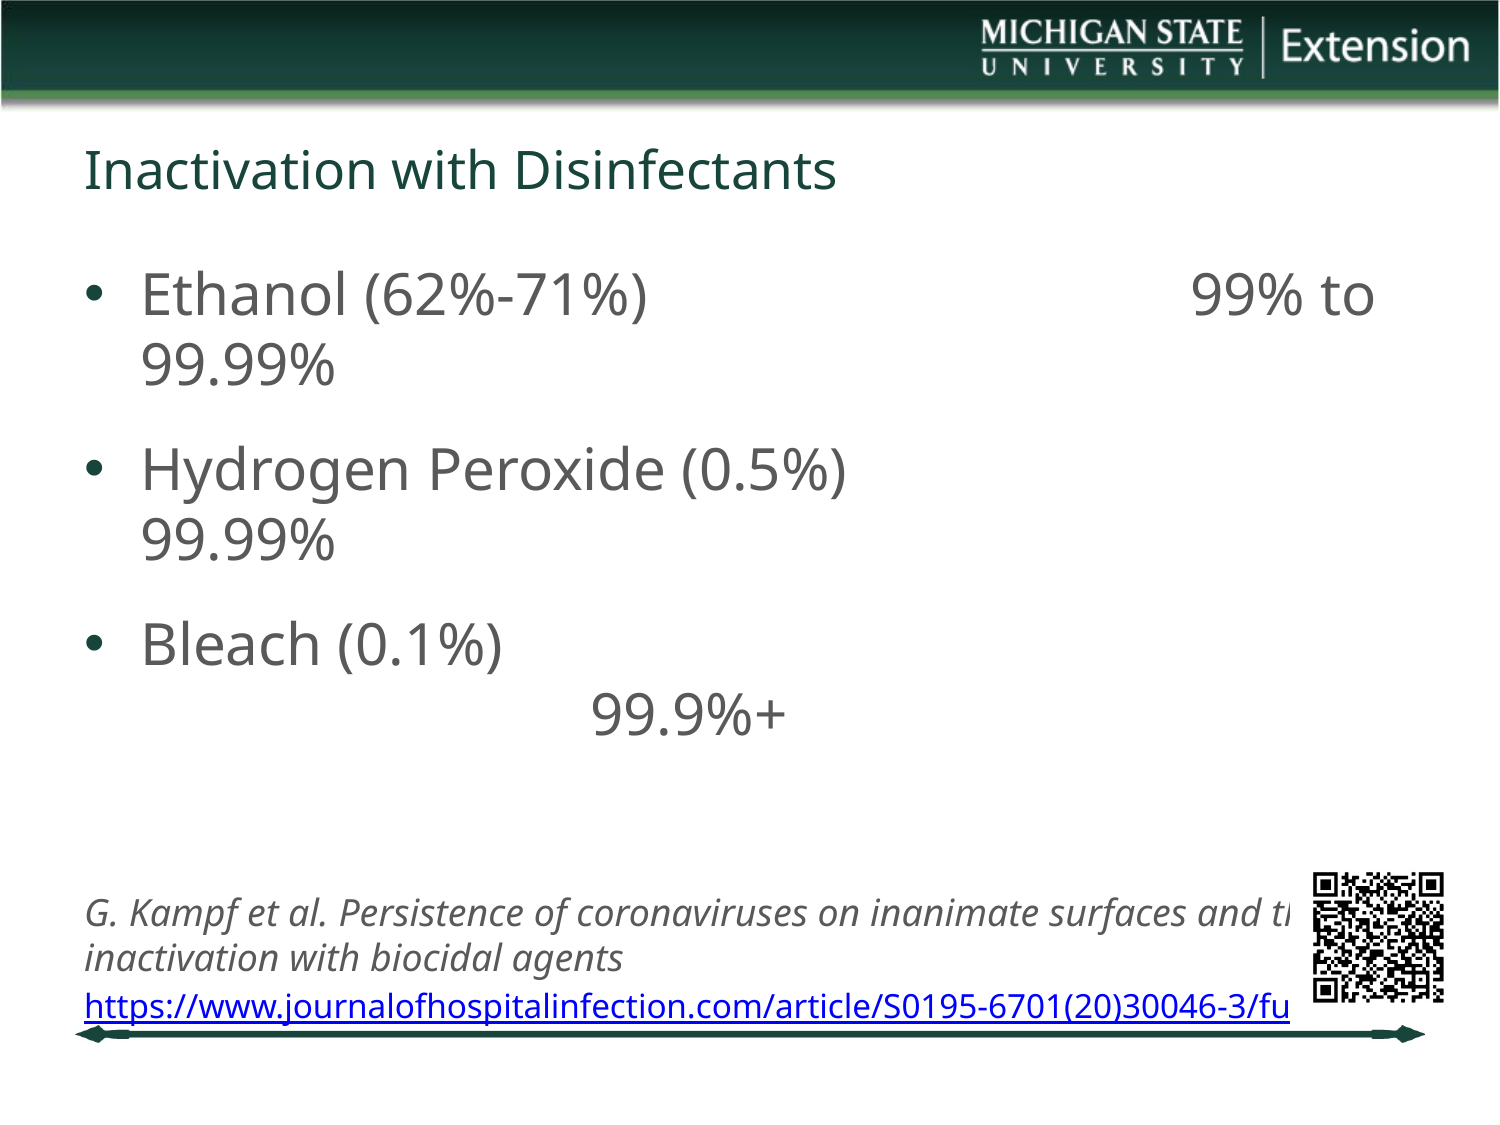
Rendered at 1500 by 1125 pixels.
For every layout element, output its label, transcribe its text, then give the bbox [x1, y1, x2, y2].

list Ethanol (62%-71%) 99% to 99.99% Hydrogen Peroxide (0.5%) 99.99% Bleach (0.1%) 99.9%+ G. Kampf et al. Persistence of coronaviruses on inanimate surfaces and their inactivation with biocidal agents https://www.journalofhospitalinfection.com/article/S0195-6701(20)30046-3/fulltext [69, 249, 1472, 955]
picture [0, 0, 1500, 113]
title Inactivation with Disinfectants [69, 128, 1420, 208]
picture [75, 849, 1467, 1043]
